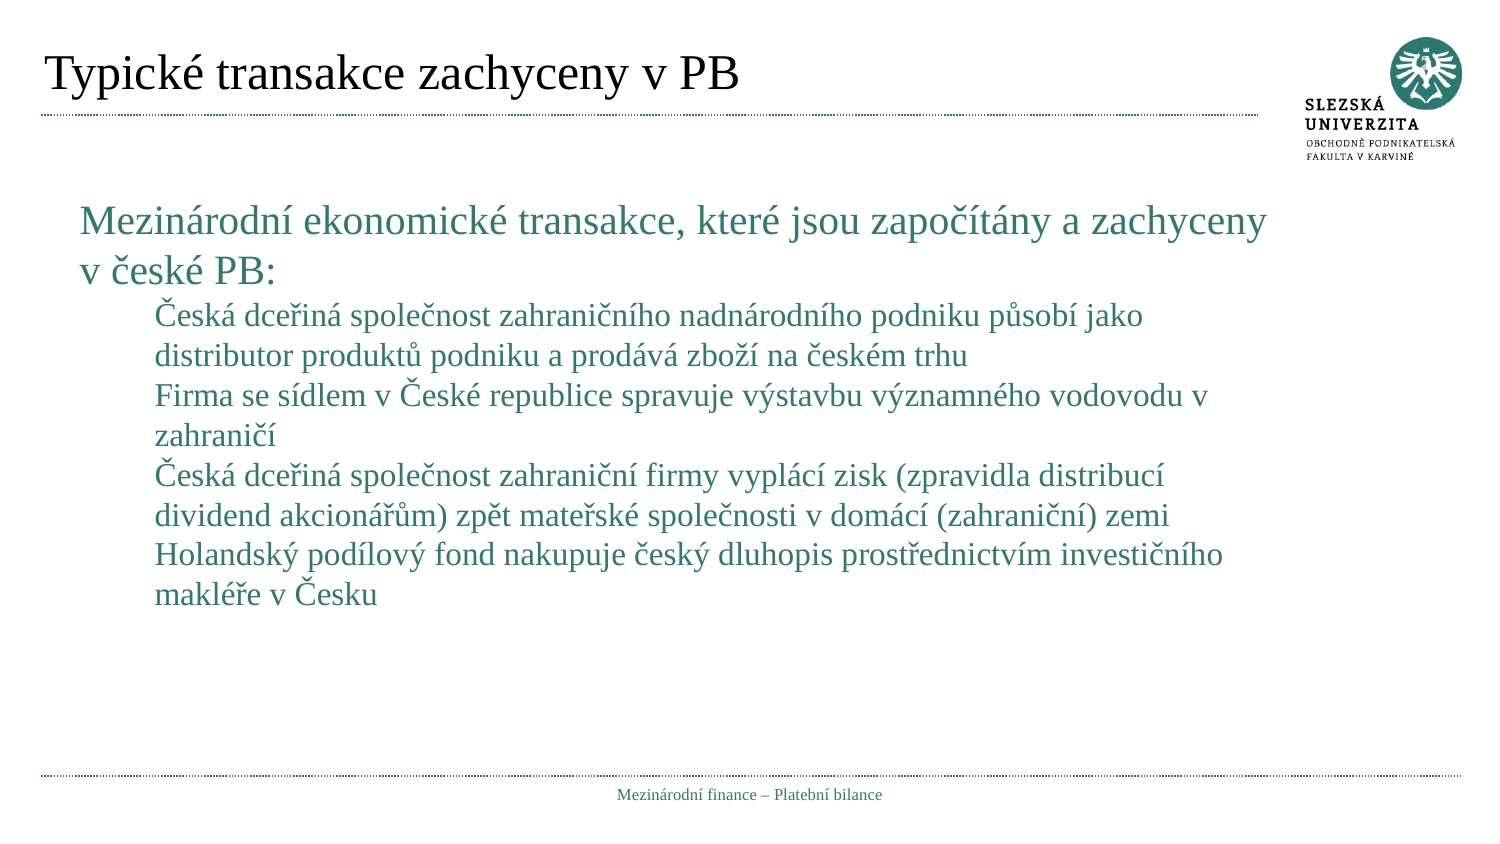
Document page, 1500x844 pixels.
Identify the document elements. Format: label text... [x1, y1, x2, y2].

text_box Mezinárodní finance – Platební bilance [442, 776, 1058, 811]
picture [1305, 37, 1462, 160]
list Mezinárodní ekonomické transakce, které jsou započítány a zachyceny v české PB: Česká dceřiná společnost zahraničního nadnárodního podniku působí jako distributor produktů podniku a prodává zboží na českém trhu Firma se sídlem v České republice spravuje výstavbu významného vodovodu v zahraničí Česká dceřiná společnost zahraniční firmy vyplácí zisk (zpravidla distribucí dividend akcionářům) zpět mateřské společnosti v domácí (zahraniční) zemi Holandský podílový fond nakupuje český dluhopis prostřednictvím investičního makléře v Česku [64, 185, 1306, 470]
title Typické transakce zachyceny v PB [29, 32, 1275, 116]
